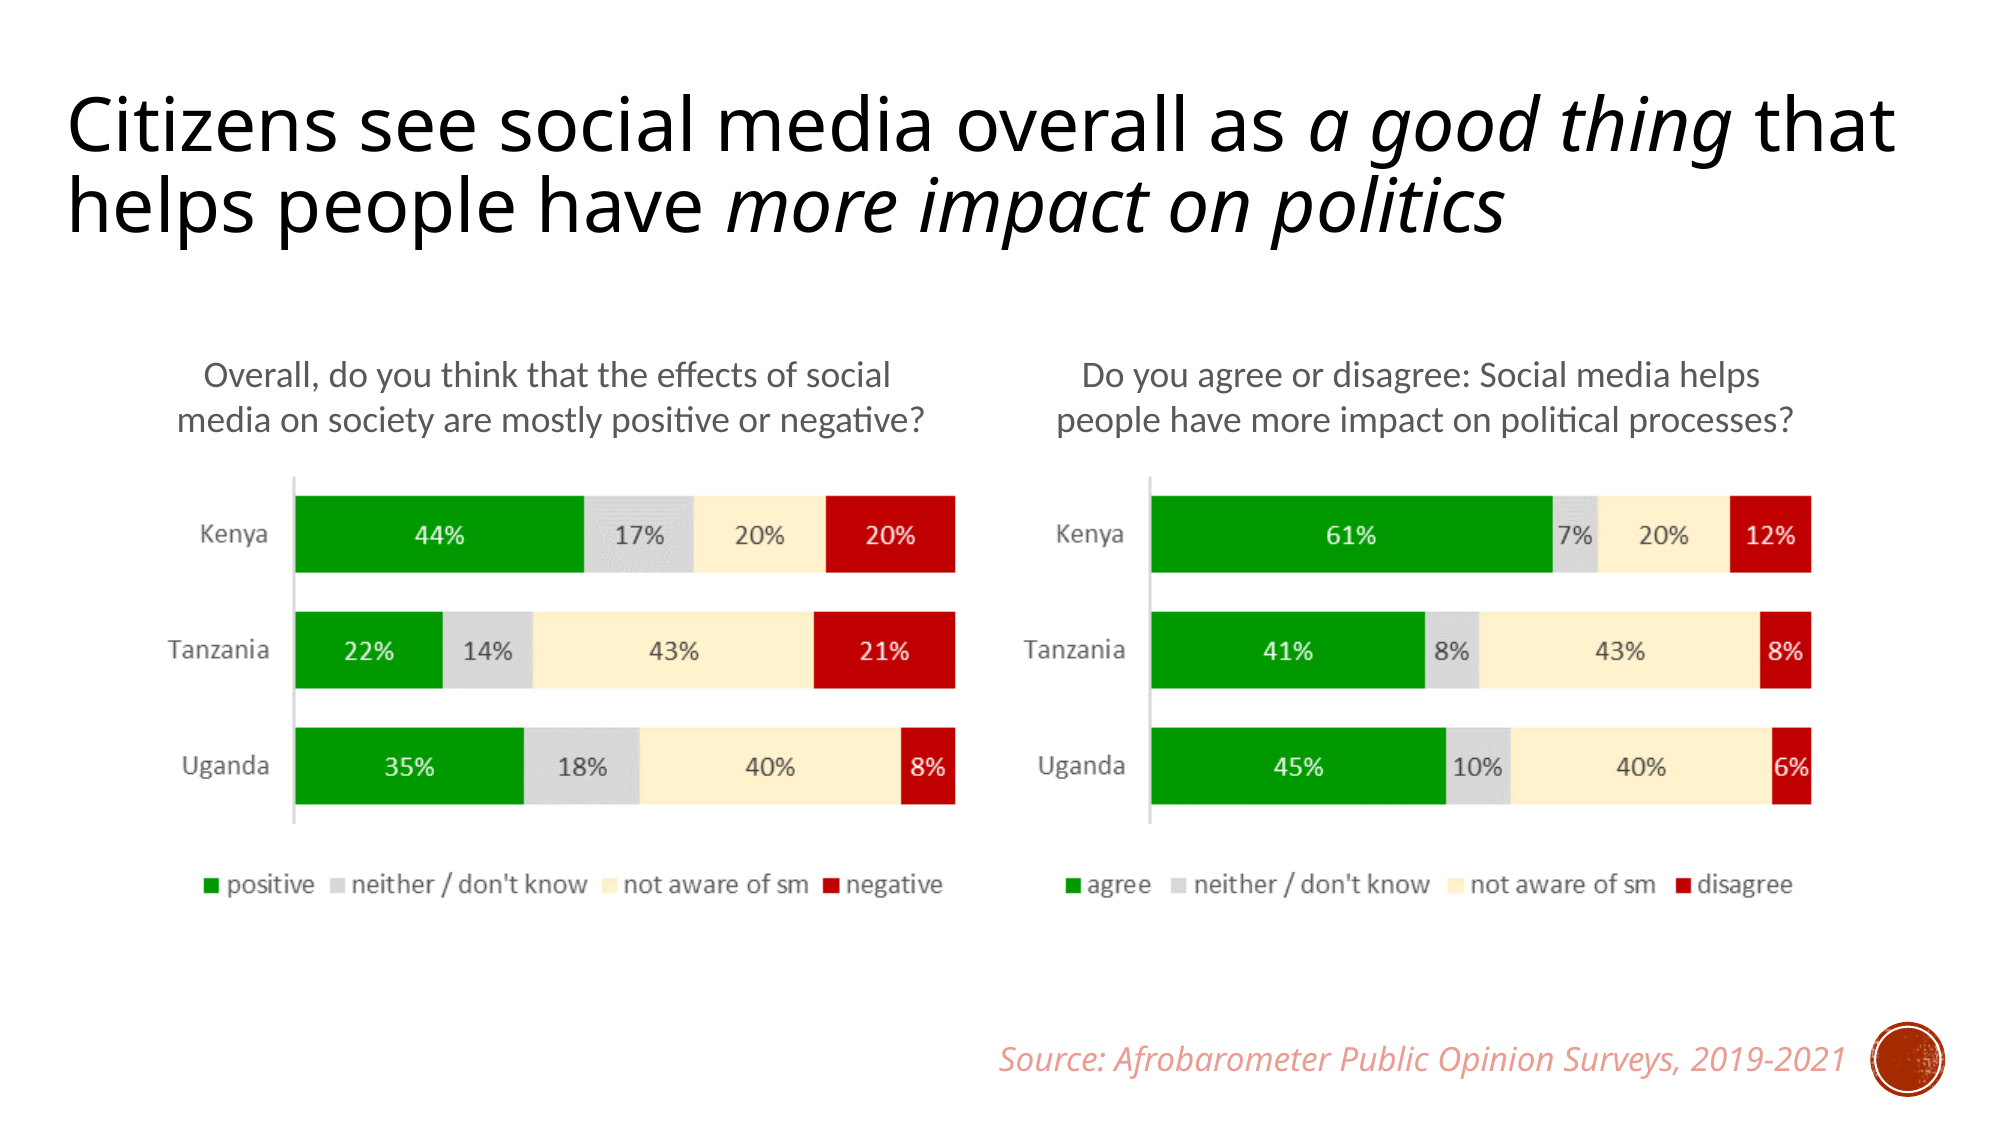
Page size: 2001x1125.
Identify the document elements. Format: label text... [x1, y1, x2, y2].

text_box Overall, do you think that the effects of social media on society are mostly positive or negative? [106, 342, 980, 448]
text_box Source: Afrobarometer Public Opinion Surveys, 2019-2021 [490, 1031, 1864, 1086]
picture [147, 442, 990, 931]
picture [1003, 442, 1846, 931]
text_box Citizens see social media overall as a good thing that helps people have more impact on politics [51, 79, 1944, 304]
text_box Do you agree or disagree: Social media helps people have more impact on political processes? [980, 342, 1872, 448]
